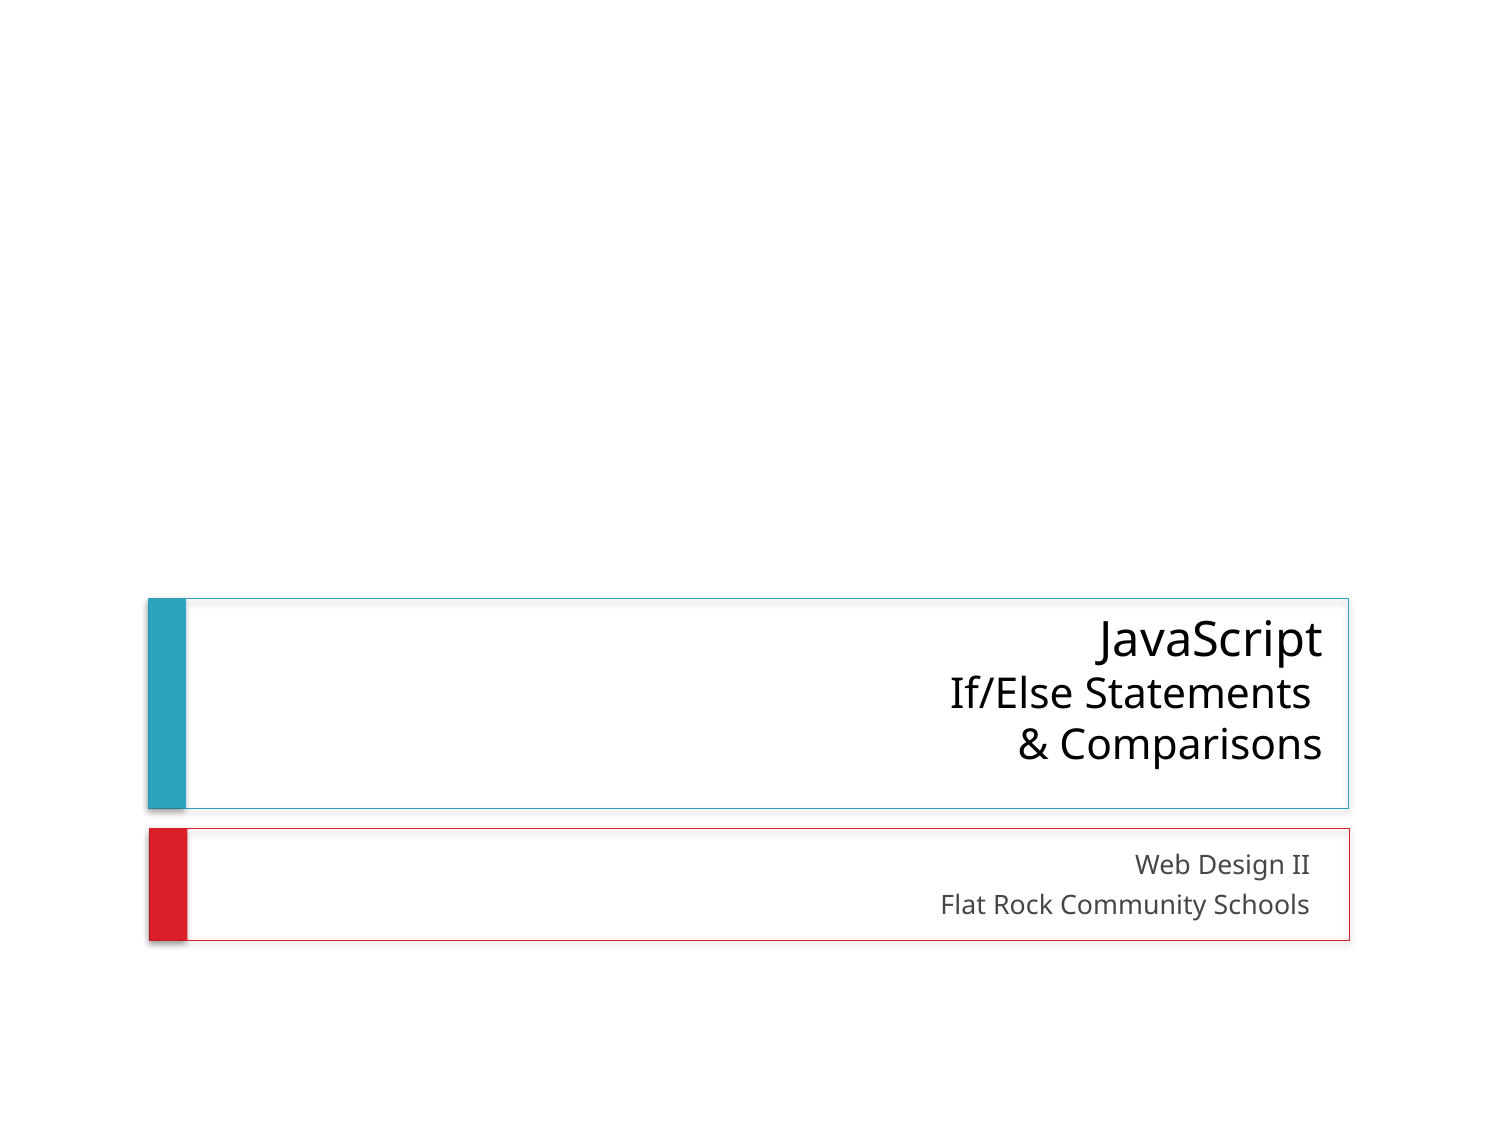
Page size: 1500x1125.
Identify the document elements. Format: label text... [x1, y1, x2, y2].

title JavaScript If/Else Statements & Comparisons [212, 600, 1338, 775]
subtitle Web Design II Flat Rock Community Schools [200, 840, 1325, 929]
